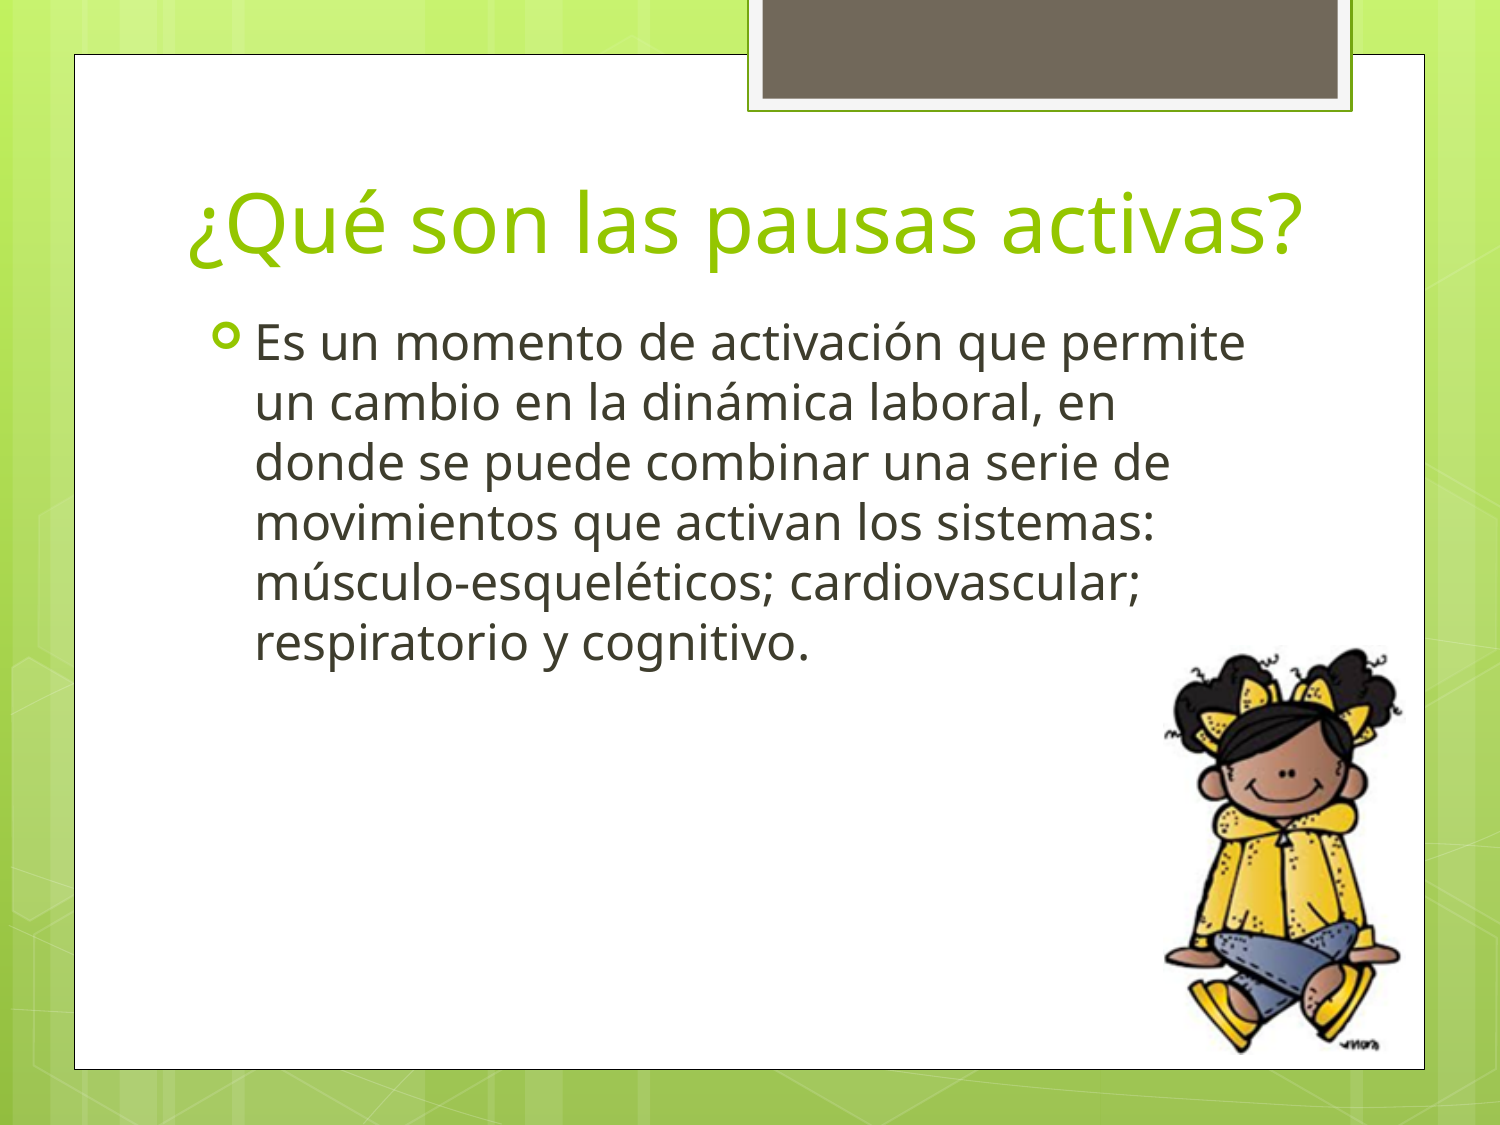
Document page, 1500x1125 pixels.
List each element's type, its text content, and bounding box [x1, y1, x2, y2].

list Es un momento de activación que permite un cambio en la dinámica laboral, en donde se puede combinar una serie de movimientos que activan los sistemas: músculo-esqueléticos; cardiovascular; respiratorio y cognitivo. [183, 302, 1295, 879]
title ¿Qué son las pausas activas? [173, 90, 1327, 278]
picture [1163, 644, 1406, 1056]
